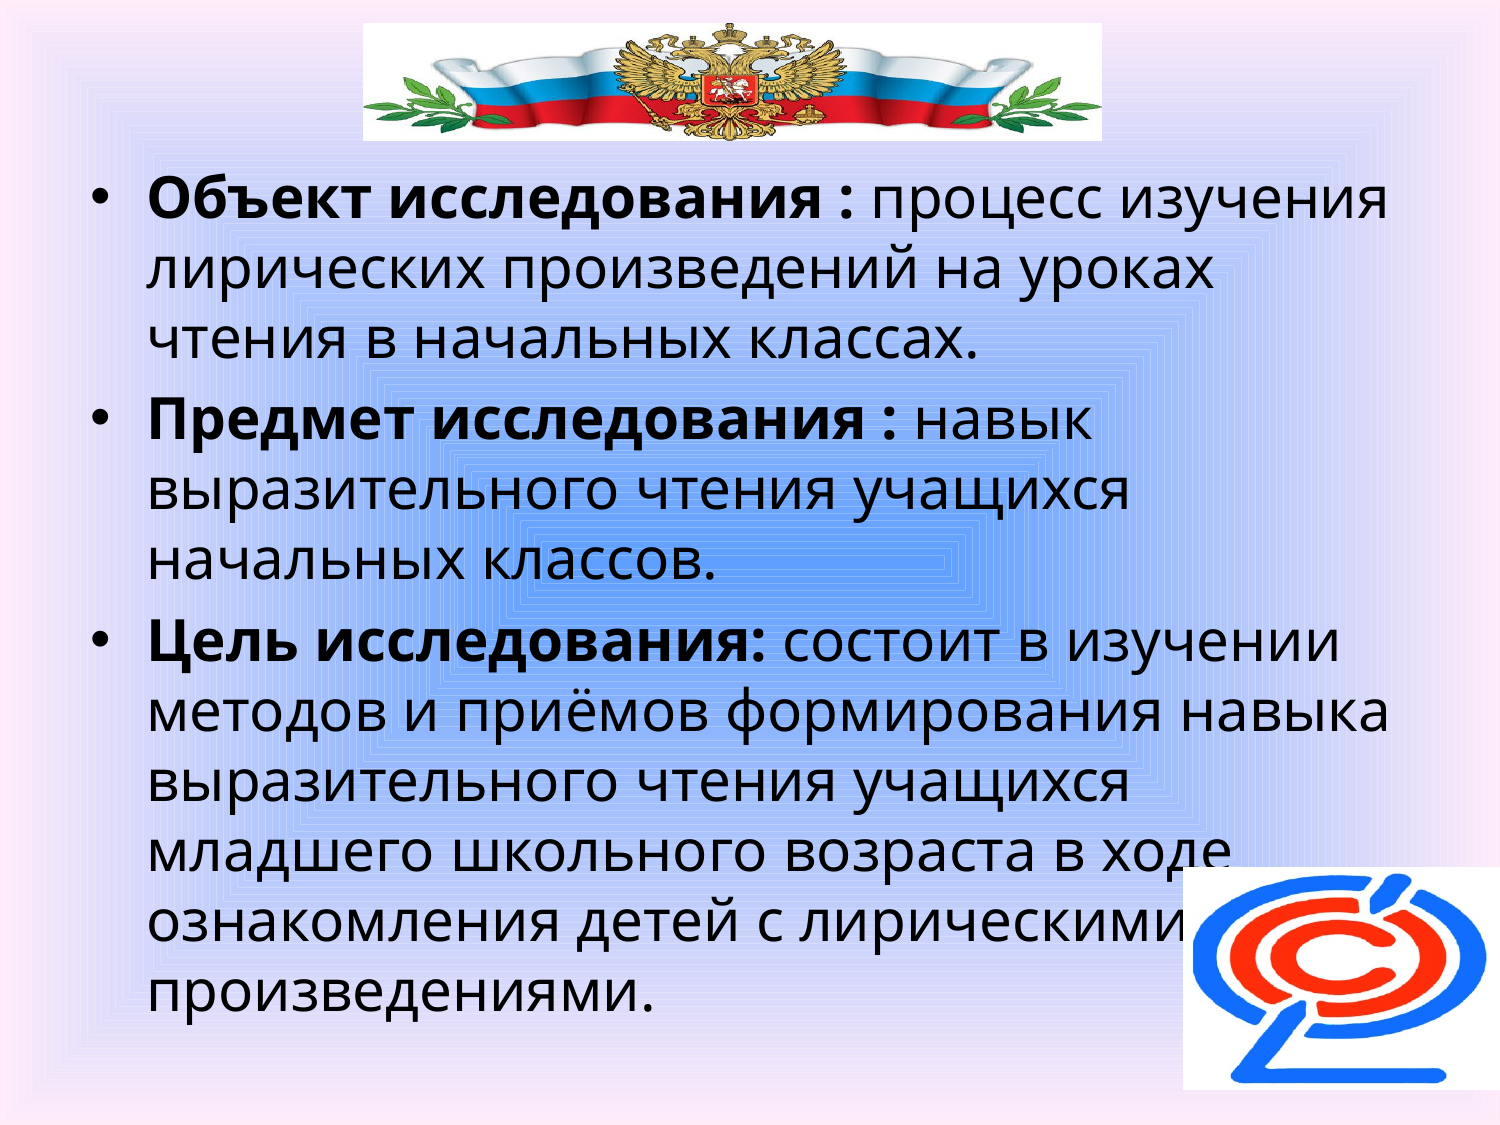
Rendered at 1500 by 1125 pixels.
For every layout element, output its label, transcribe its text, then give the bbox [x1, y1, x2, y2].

picture [362, 23, 1102, 141]
picture [1183, 866, 1500, 1090]
list Объект исследования : процесс изучения лирических произведений на уроках чтения в начальных классах. Предмет исследования : навык выразительного чтения учащихся начальных классов. Цель исследования: состоит в изучении методов и приёмов формирования навыка выразительного чтения учащихся младшего школьного возраста в ходе ознакомления детей с лирическими произведениями. [75, 152, 1425, 1005]
